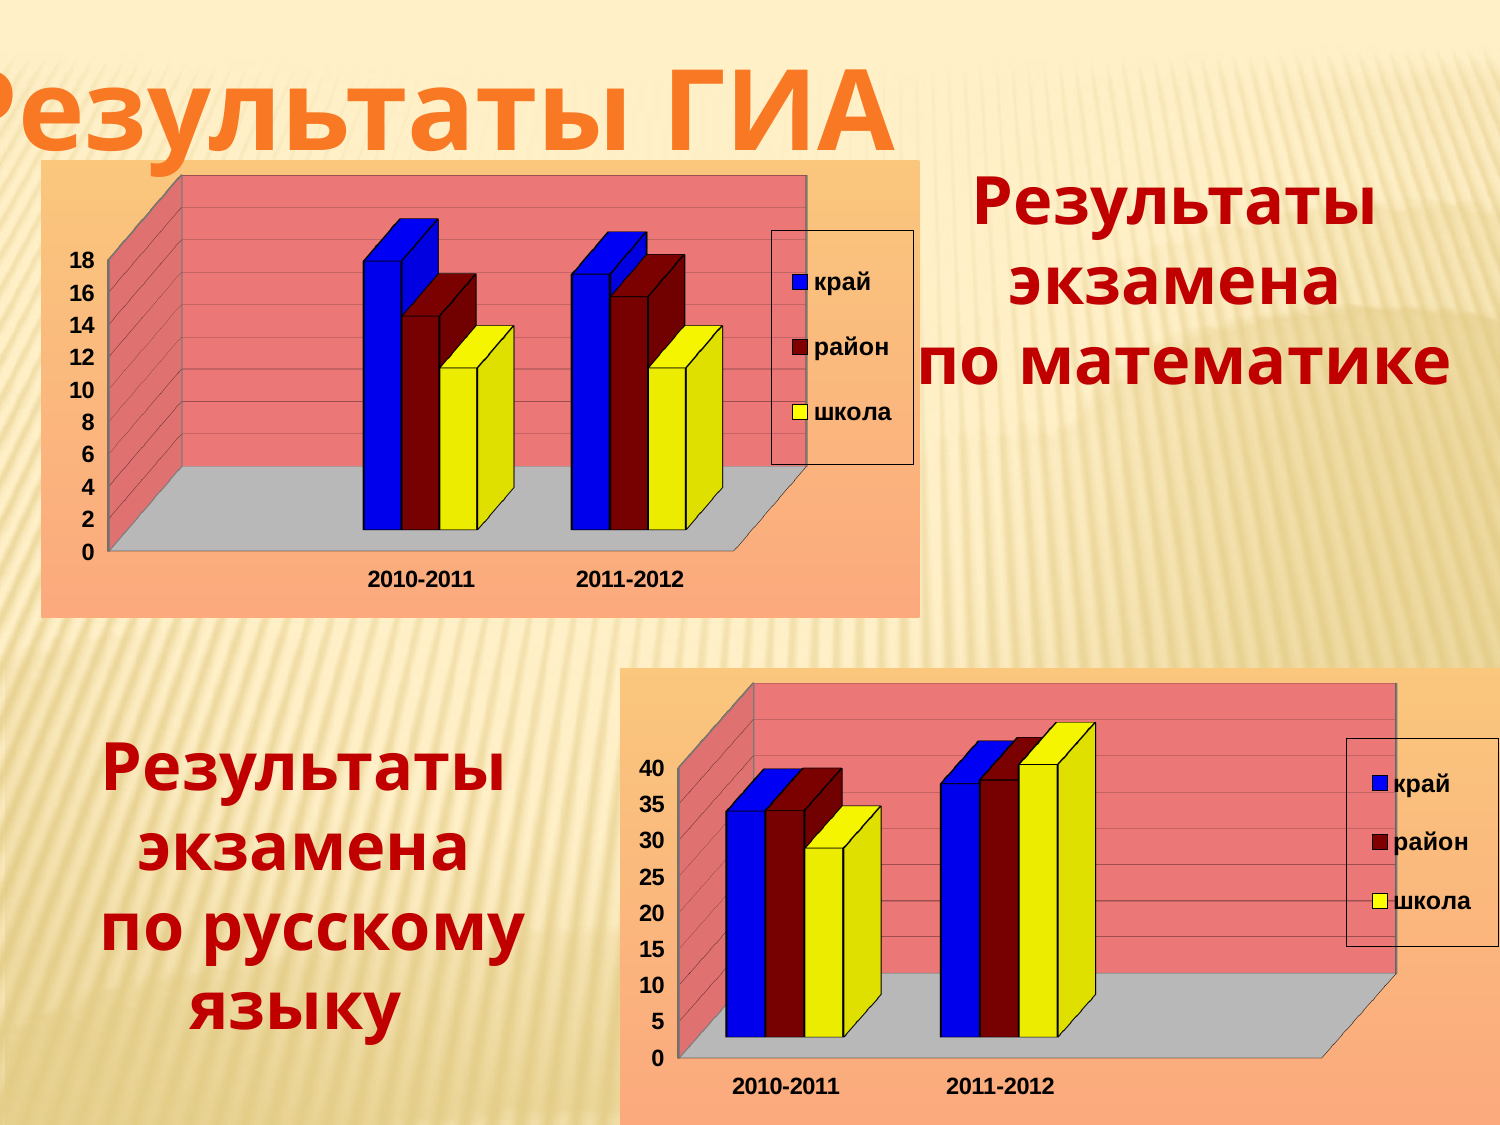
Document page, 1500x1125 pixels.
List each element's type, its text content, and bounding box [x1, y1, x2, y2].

text_box Результаты экзамена по математике [880, 150, 1471, 526]
text_box Результаты ГИА [0, 30, 941, 181]
text_box Результаты экзамена по русскому языку [0, 715, 609, 1091]
chart [40, 160, 920, 618]
chart [619, 667, 1500, 1125]
